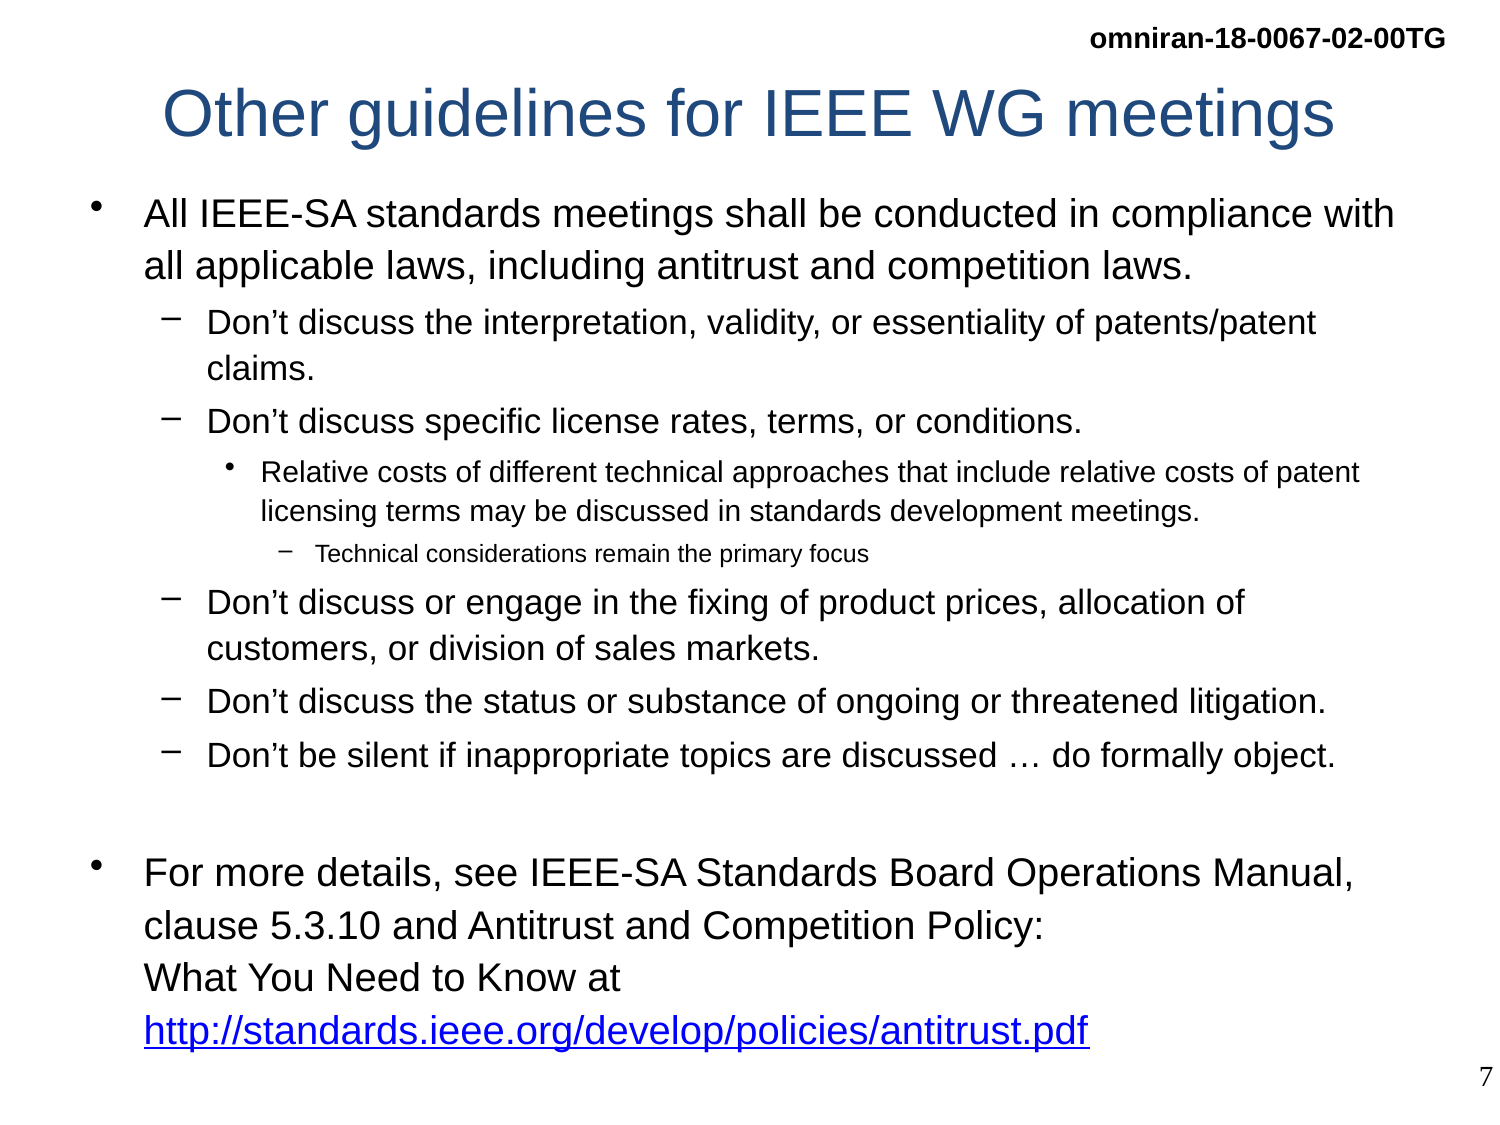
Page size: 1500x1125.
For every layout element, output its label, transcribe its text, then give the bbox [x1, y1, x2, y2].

title Other guidelines for IEEE WG meetings [75, 45, 1425, 174]
list All IEEE-SA standards meetings shall be conducted in compliance with all applicable laws, including antitrust and competition laws. Don’t discuss the interpretation, validity, or essentiality of patents/patent claims. Don’t discuss specific license rates, terms, or conditions. Relative costs of different technical approaches that include relative costs of patent licensing terms may be discussed in standards development meetings. Technical considerations remain the primary focus Don’t discuss or engage in the fixing of product prices, allocation of customers, or division of sales markets. Don’t discuss the status or substance of ongoing or threatened litigation. Don’t be silent if inappropriate topics are discussed … do formally object. For more details, see IEEE-SA Standards Board Operations Manual, clause 5.3.10 and Antitrust and Competition Policy: What You Need to Know at http://standards.ieee.org/develop/policies/antitrust.pdf [75, 174, 1425, 1063]
